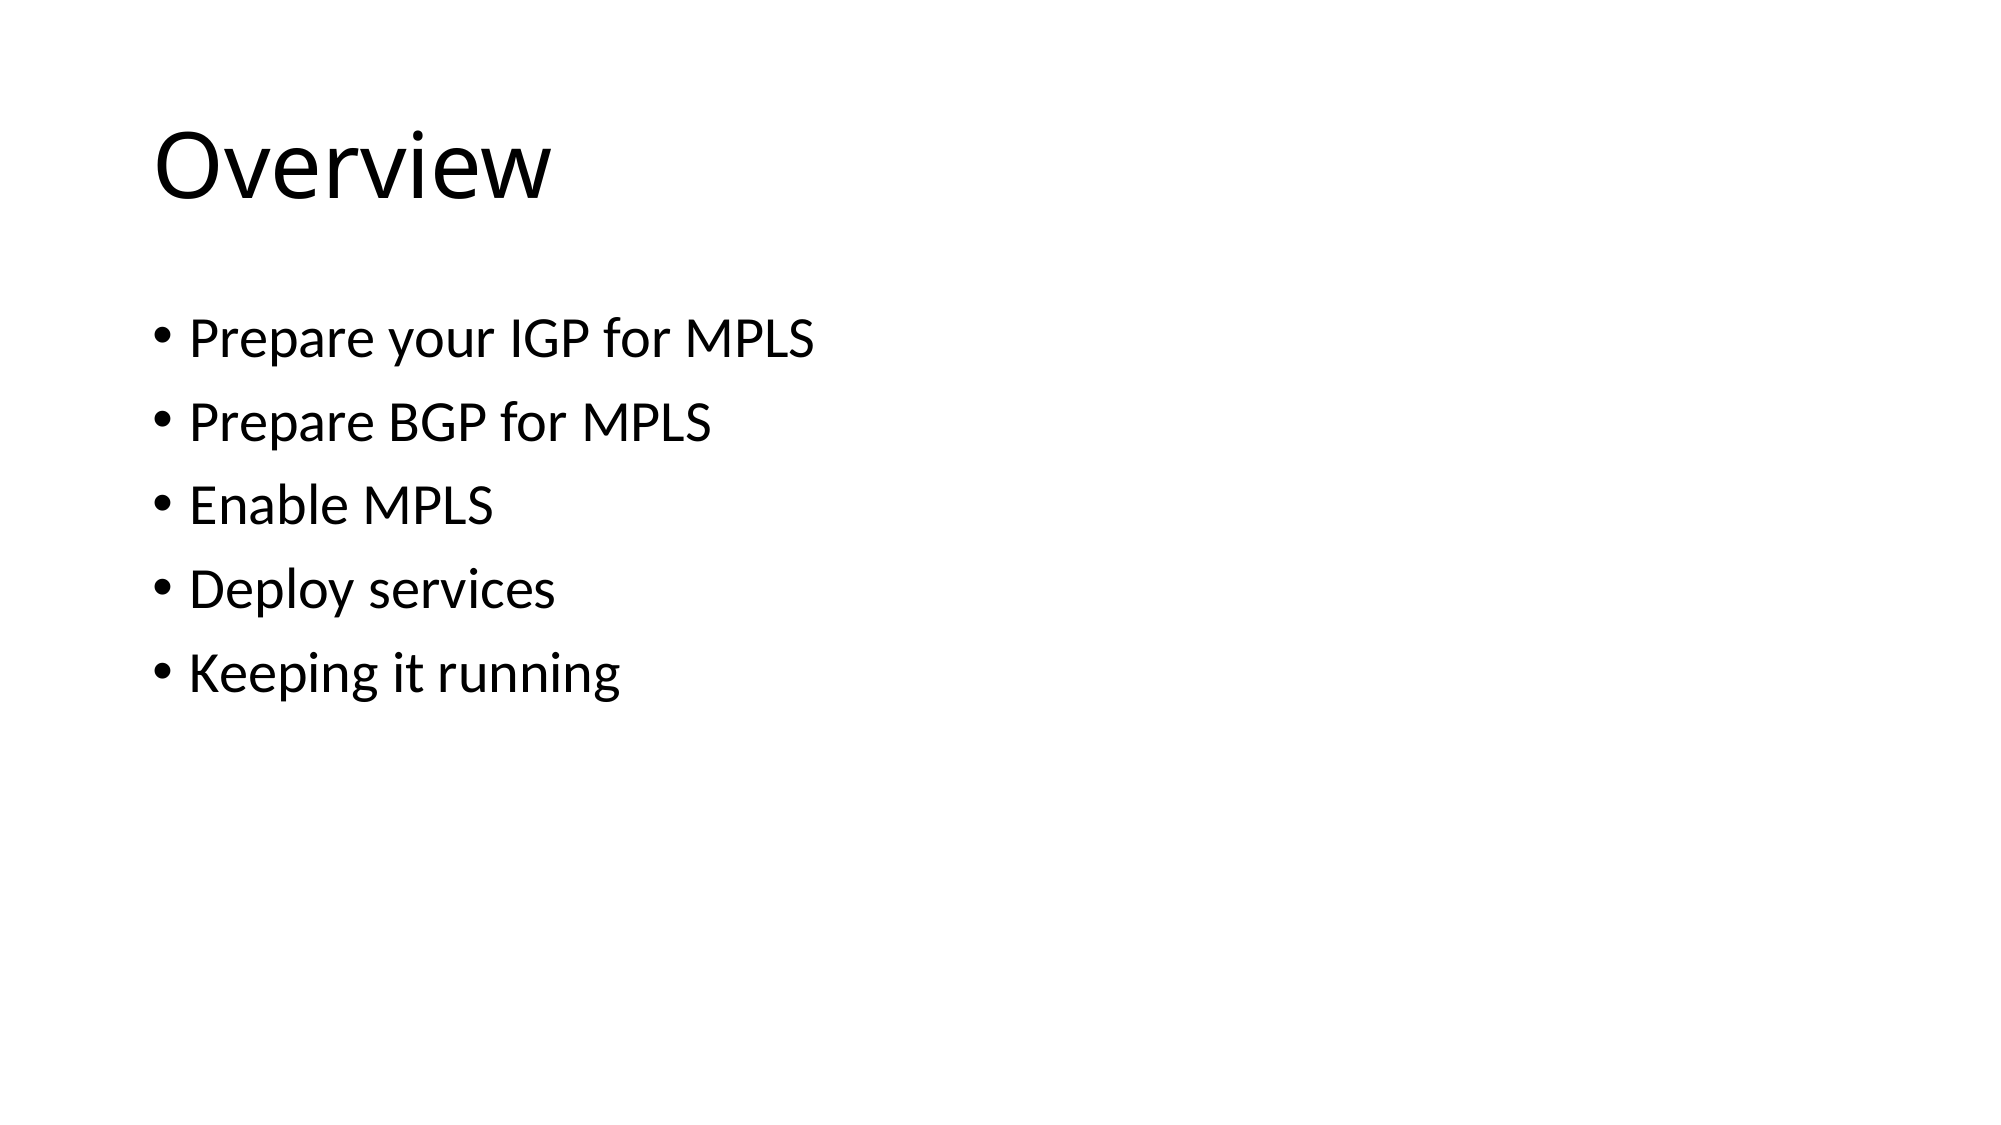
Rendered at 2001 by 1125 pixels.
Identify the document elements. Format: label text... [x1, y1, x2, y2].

list Prepare your IGP for MPLS Prepare BGP for MPLS Enable MPLS Deploy services Keeping it running [137, 299, 1863, 1014]
title Overview [137, 59, 1863, 278]
